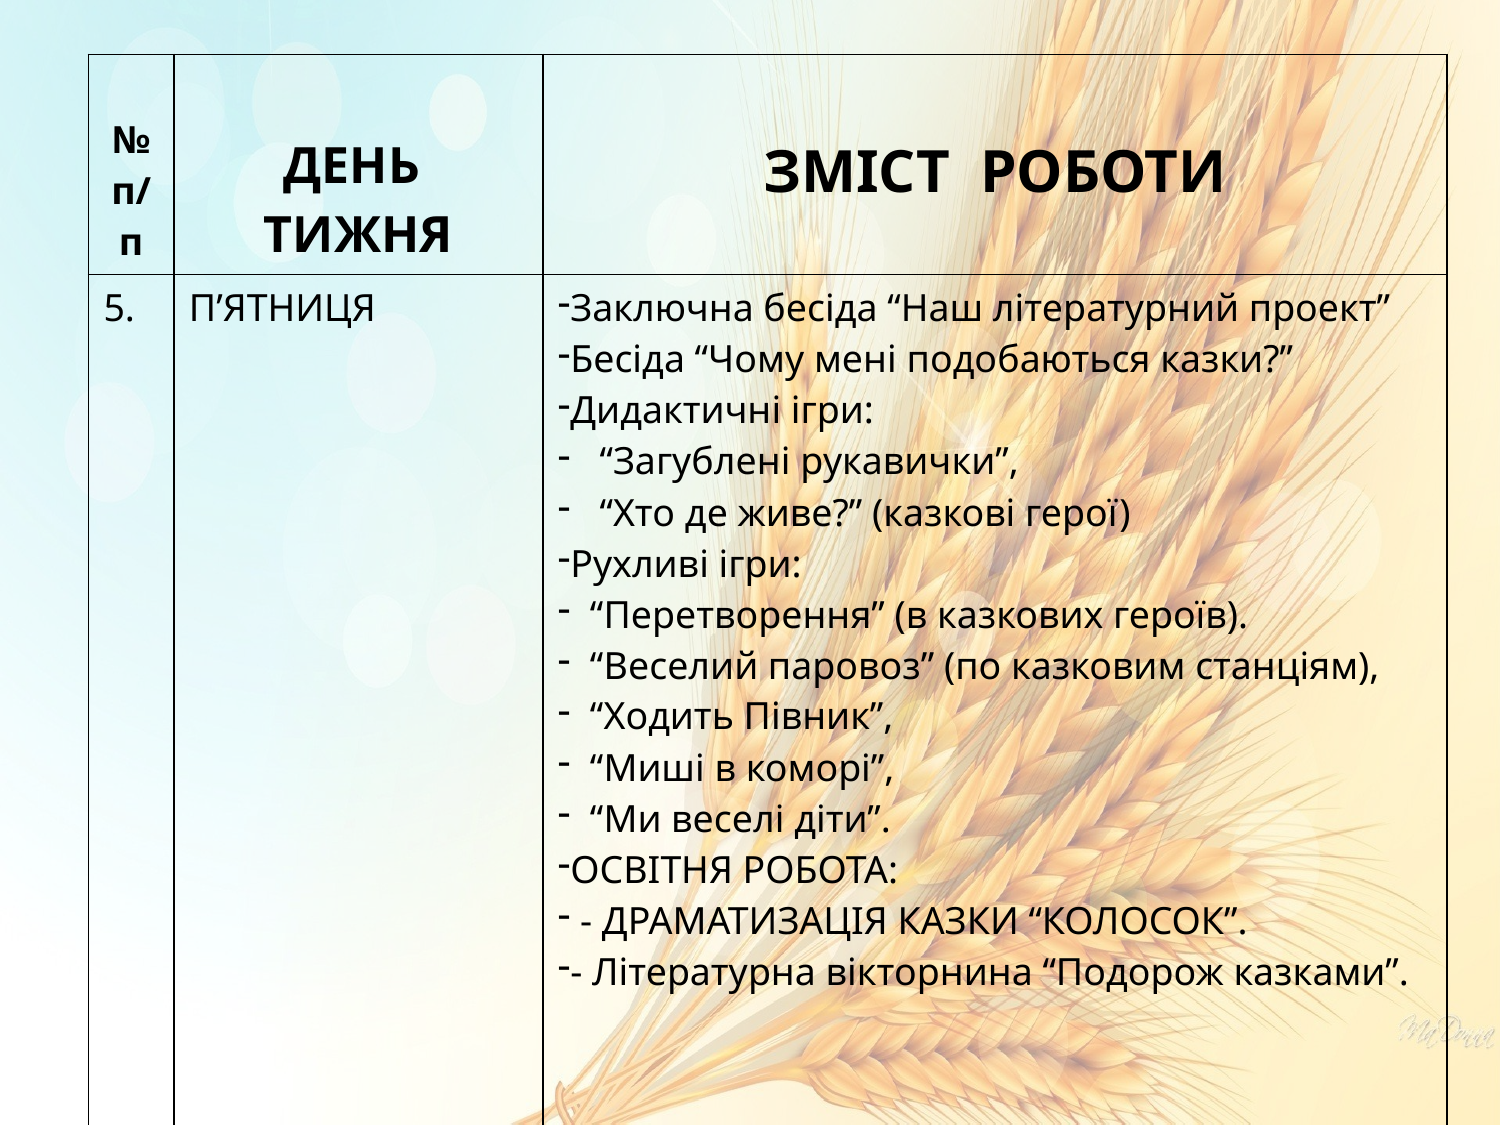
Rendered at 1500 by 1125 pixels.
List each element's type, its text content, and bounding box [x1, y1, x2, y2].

table_cell П’ЯТНИЦЯ [175, 275, 542, 1125]
table_cell 5. [89, 275, 173, 1125]
table_cell Заключна бесіда “Наш літературний проект” Бесіда “Чому мені подобаються казки?” Дидактичні ігри: “Загублені рукавички”, “Хто де живе?” (казкові герої) Рухливі ігри: “Перетворення” (в казкових героїв). “Веселий паровоз” (по казковим станціям), “Ходить Півник”, “Миші в коморі”, “Ми веселі діти”. ОСВІТНЯ РОБОТА: - ДРАМАТИЗАЦІЯ КАЗКИ “КОЛОСОК”. - Літературна вікторнина “Подорож казками”. [544, 275, 1446, 1125]
table_header ЗМІСТ РОБОТИ [544, 55, 1446, 274]
table_header № п/п [89, 55, 173, 274]
table_header ДЕНЬ ТИЖНЯ [175, 55, 542, 274]
